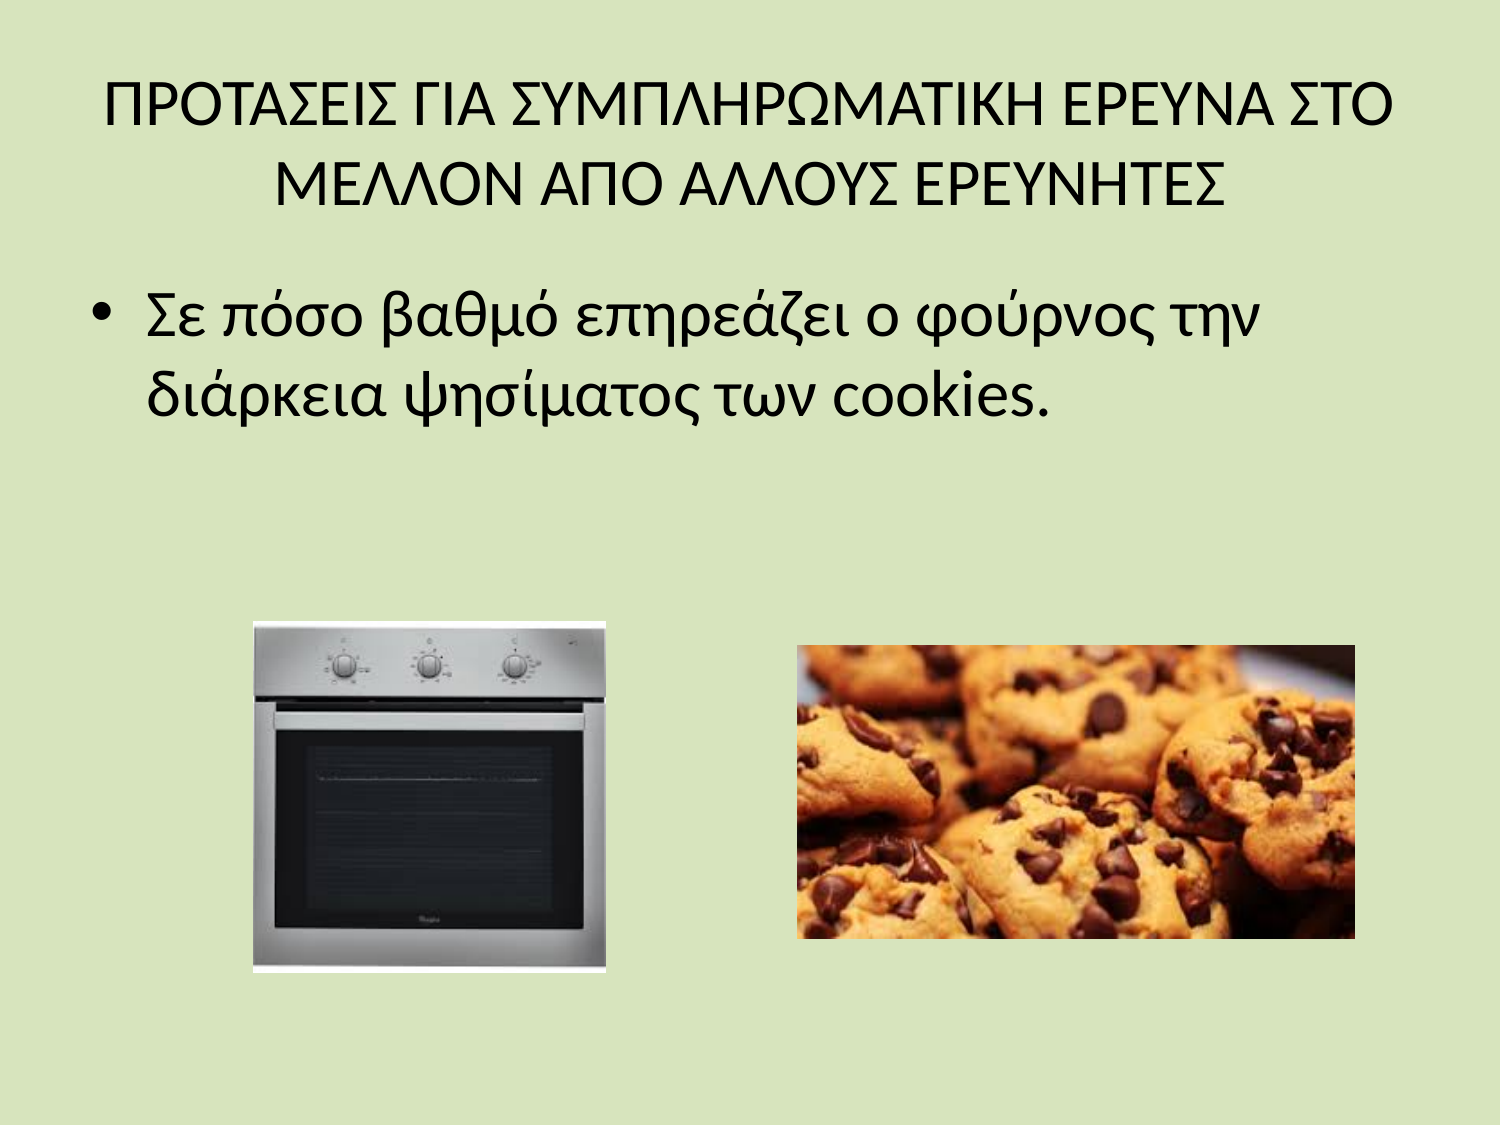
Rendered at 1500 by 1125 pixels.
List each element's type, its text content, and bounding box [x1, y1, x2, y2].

picture [253, 621, 606, 974]
list Σε πόσο βαθμό επηρεάζει ο φούρνος την διάρκεια ψησίματος των cookies. [75, 262, 1425, 1005]
title ΠΡΟΤΑΣΕΙΣ ΓΙΑ ΣΥΜΠΛΗΡΩΜΑΤΙΚΗ ΕΡΕΥΝΑ ΣΤΟ ΜΕΛΛΟΝ ΑΠΟ ΑΛΛΟΥΣ ΕΡΕΥΝΗΤΕΣ [75, 45, 1425, 233]
picture [796, 644, 1355, 939]
